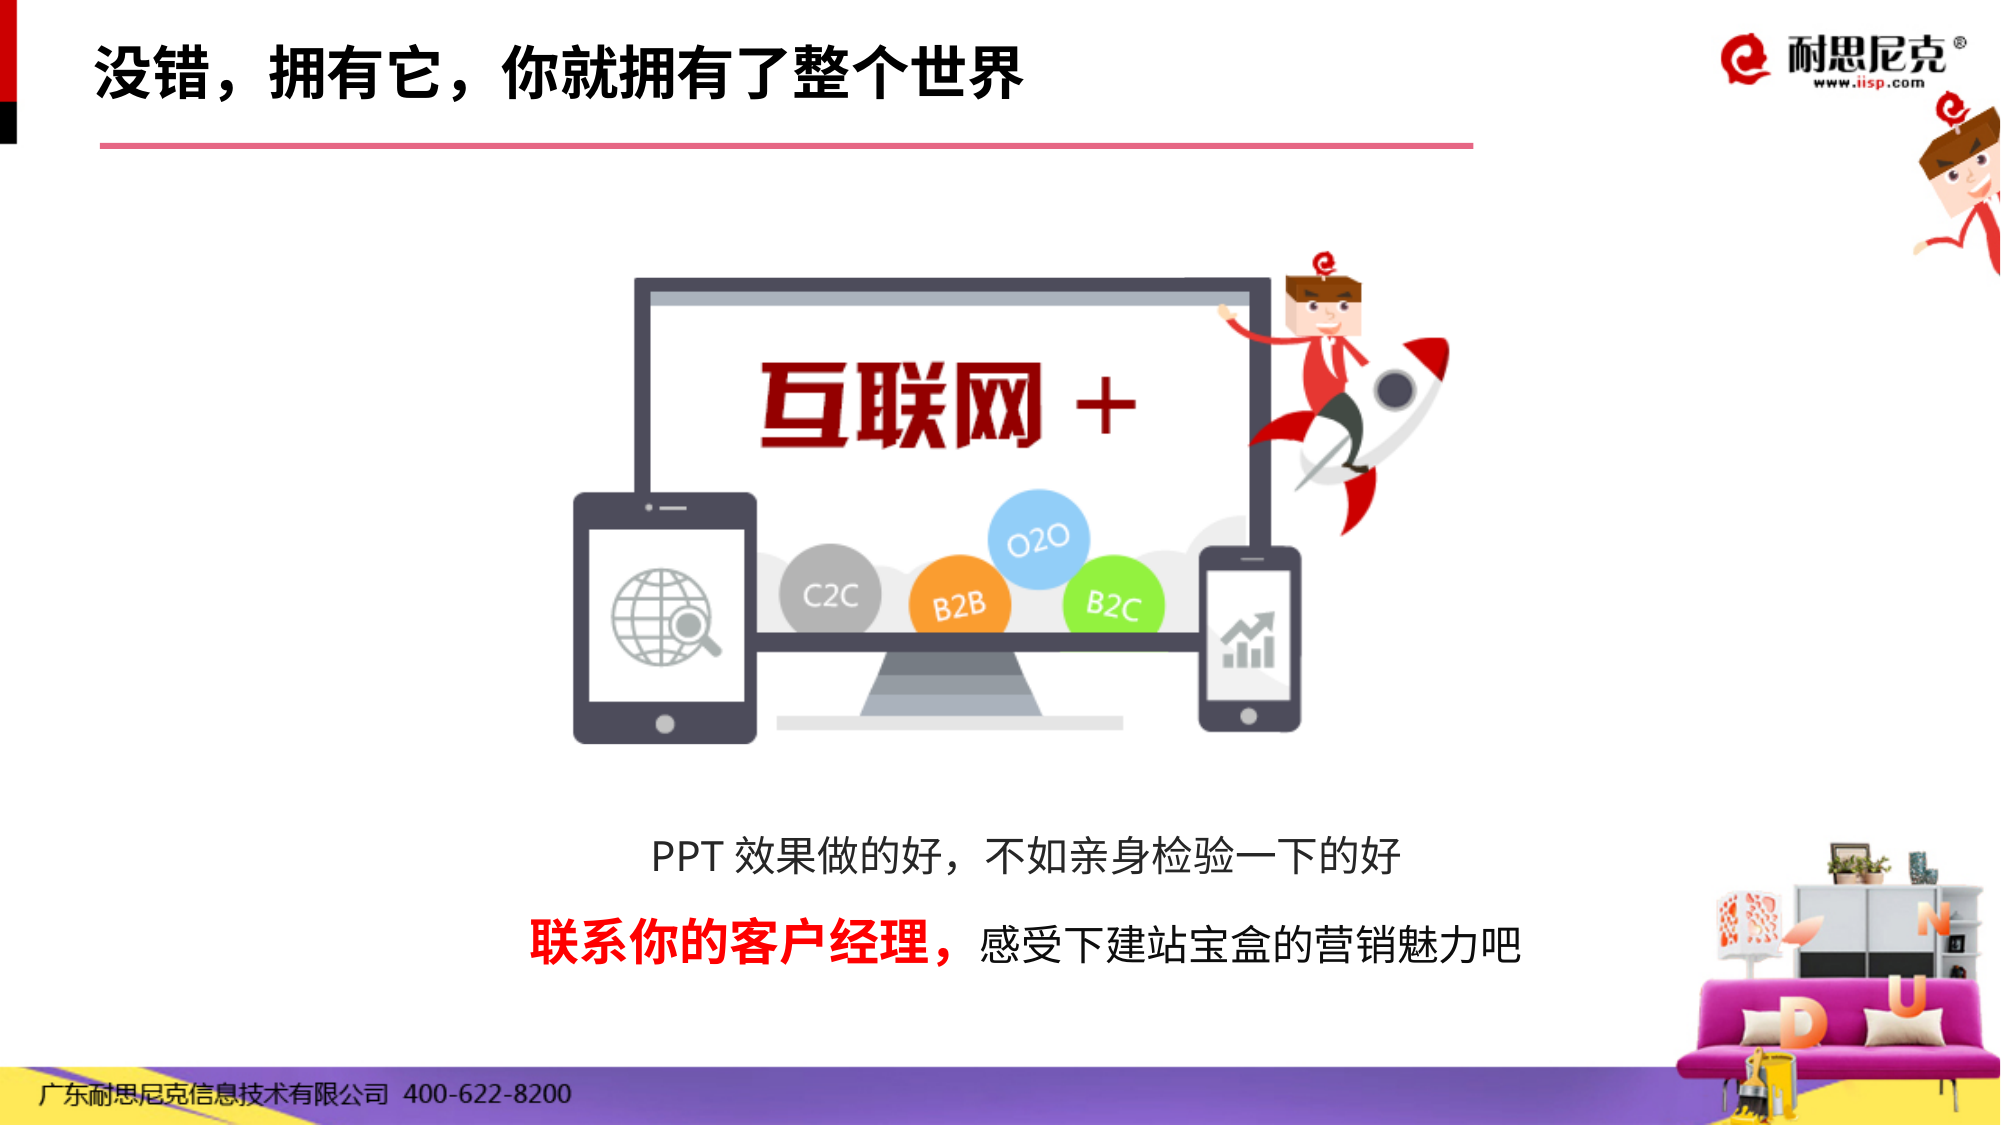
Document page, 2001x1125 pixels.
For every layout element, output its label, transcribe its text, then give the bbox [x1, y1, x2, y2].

text_box PPT效果做的好，不如亲身检验一下的好 联系你的客户经理，感受下建站宝盒的营销魅力吧 [515, 797, 1538, 978]
text_box [99, 142, 1475, 150]
text_box 没错，拥有它，你就拥有了整个世界 [78, 36, 1655, 139]
picture [0, 0, 2001, 1125]
